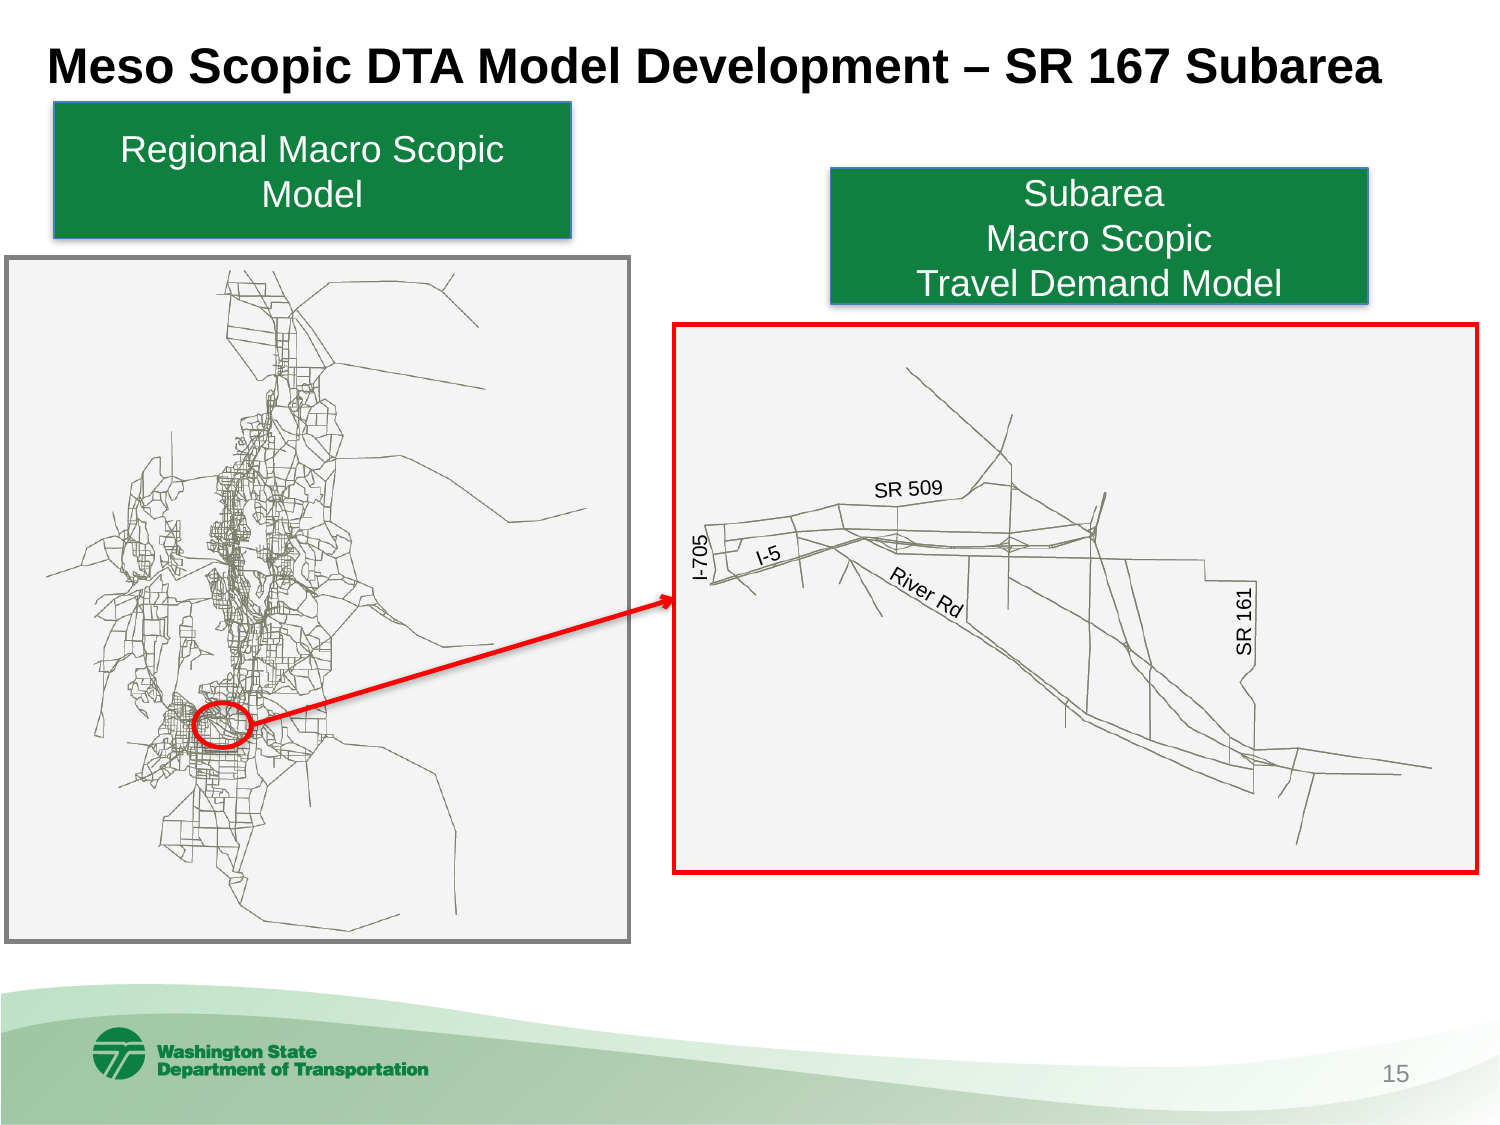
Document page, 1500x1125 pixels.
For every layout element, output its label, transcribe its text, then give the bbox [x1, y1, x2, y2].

text_box Subarea Macro Scopic Travel Demand Model [830, 167, 1369, 305]
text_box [251, 597, 677, 726]
picture [0, 1, 1500, 1125]
slide_number 15 [1074, 1042, 1425, 1103]
text_box Meso Scopic DTA Model Development – SR 167 Subarea [32, 26, 1398, 102]
text_box Regional Macro Scopic Model [53, 101, 572, 239]
